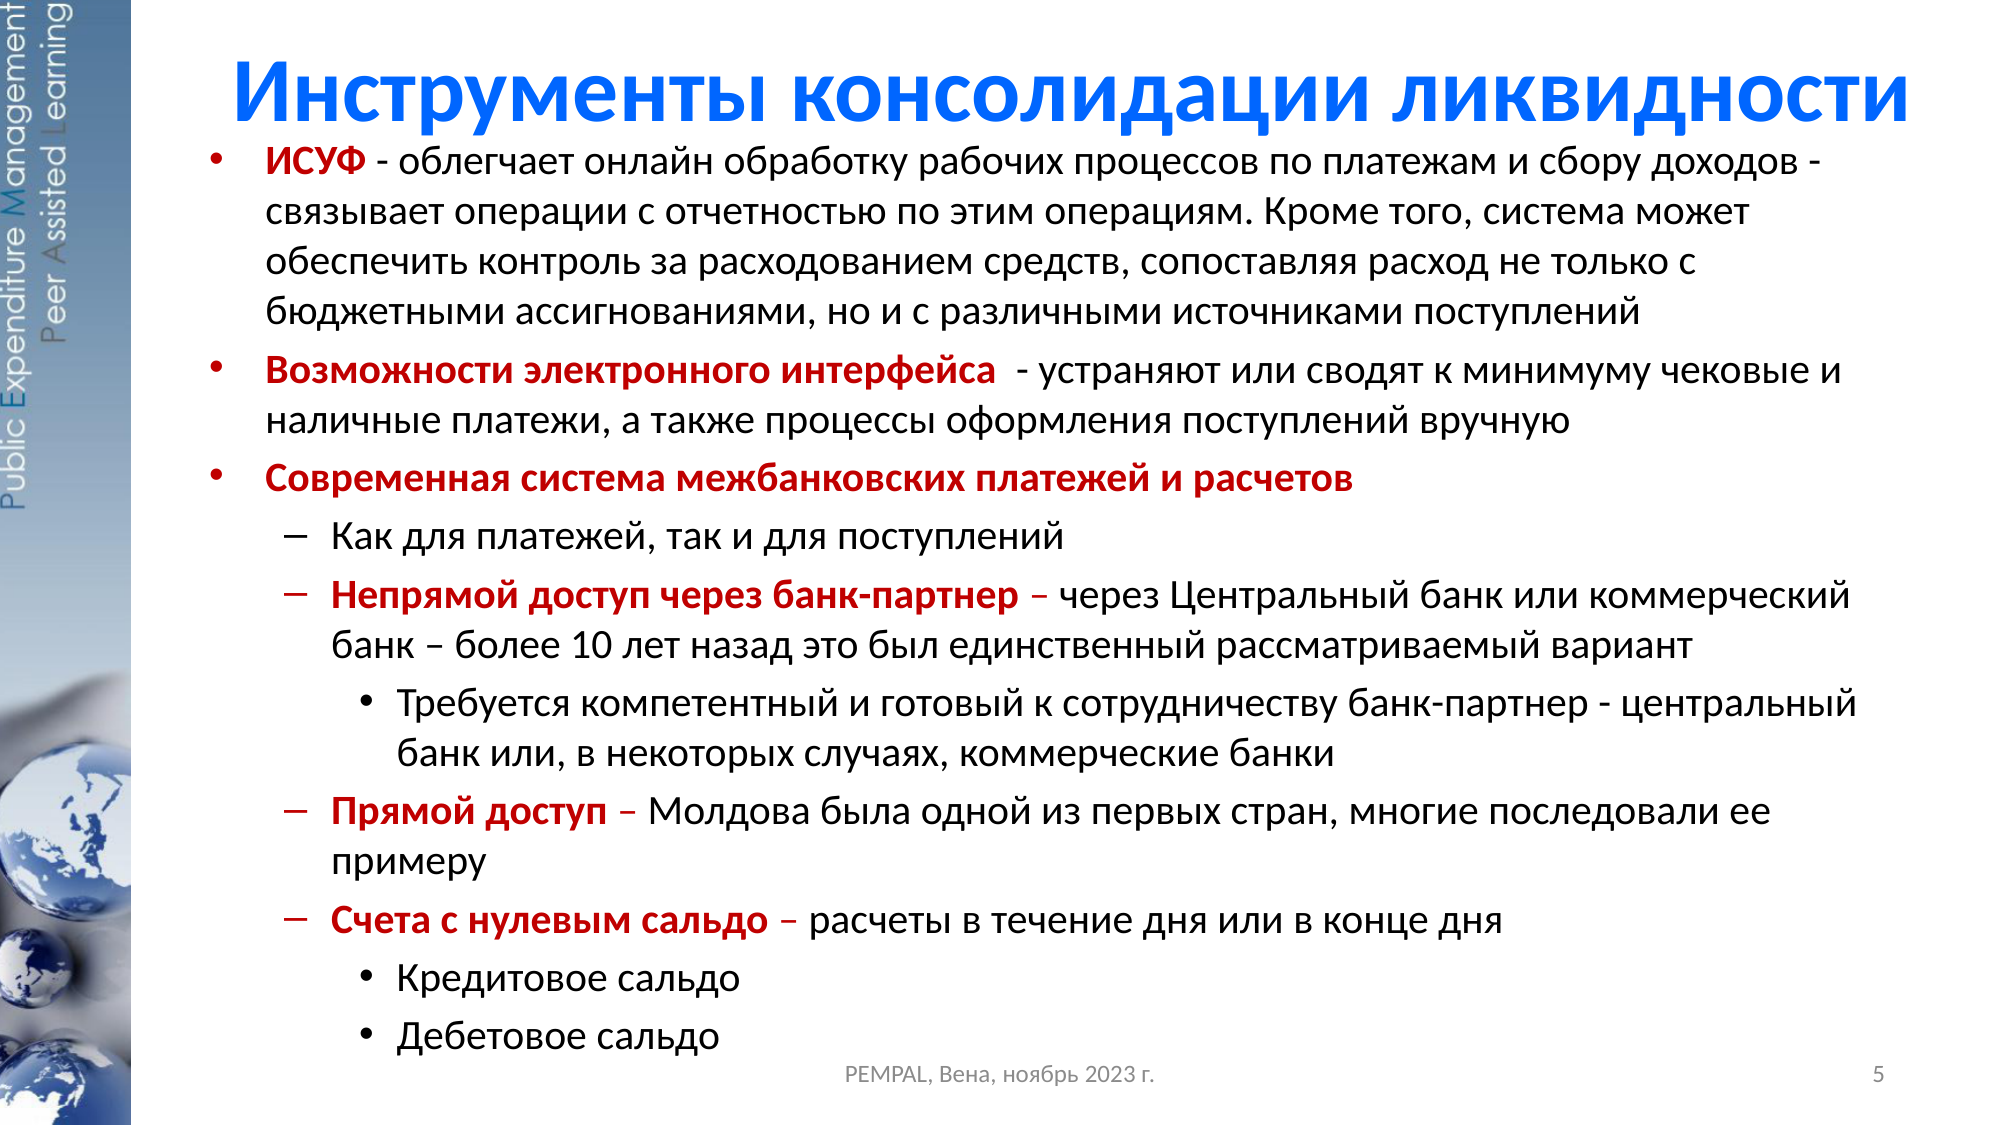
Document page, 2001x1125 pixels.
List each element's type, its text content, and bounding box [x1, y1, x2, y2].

slide_number 5 [1433, 1042, 1900, 1103]
footer PEMPAL, Вена, ноябрь 2023 г. [683, 1042, 1317, 1103]
title Инструменты консолидации ликвидности [173, 0, 1974, 179]
picture [0, 0, 131, 1125]
list ИСУФ - облегчает онлайн обработку рабочих процессов по платежам и сбору доходов - связывает операции с отчетностью по этим операциям. Кроме того, система может обеспечить контроль за расходованием средств, сопоставляя расход не только с бюджетными ассигнованиями, но и с различными источниками поступлений Возможности электронного интерфейса - устраняют или сводят к минимуму чековые и наличные платежи, а также процессы оформления поступлений вручную Современная система межбанковских платежей и расчетов Как для платежей, так и для поступлений Непрямой доступ через банк-партнер – через Центральный банк или коммерческий банк – более 10 лет назад это был единственный рассматриваемый вариант Требуется компетентный и готовый к сотрудничеству банк-партнер - центральный банк или, в некоторых случаях, коммерческие банки Прямой доступ – Молдова была одной из первых стран, многие последовали ее примеру Счета с нулевым сальдо – расчеты в течение дня или в конце дня Кредитовое сальдо Дебетовое сальдо [194, 125, 1953, 1083]
